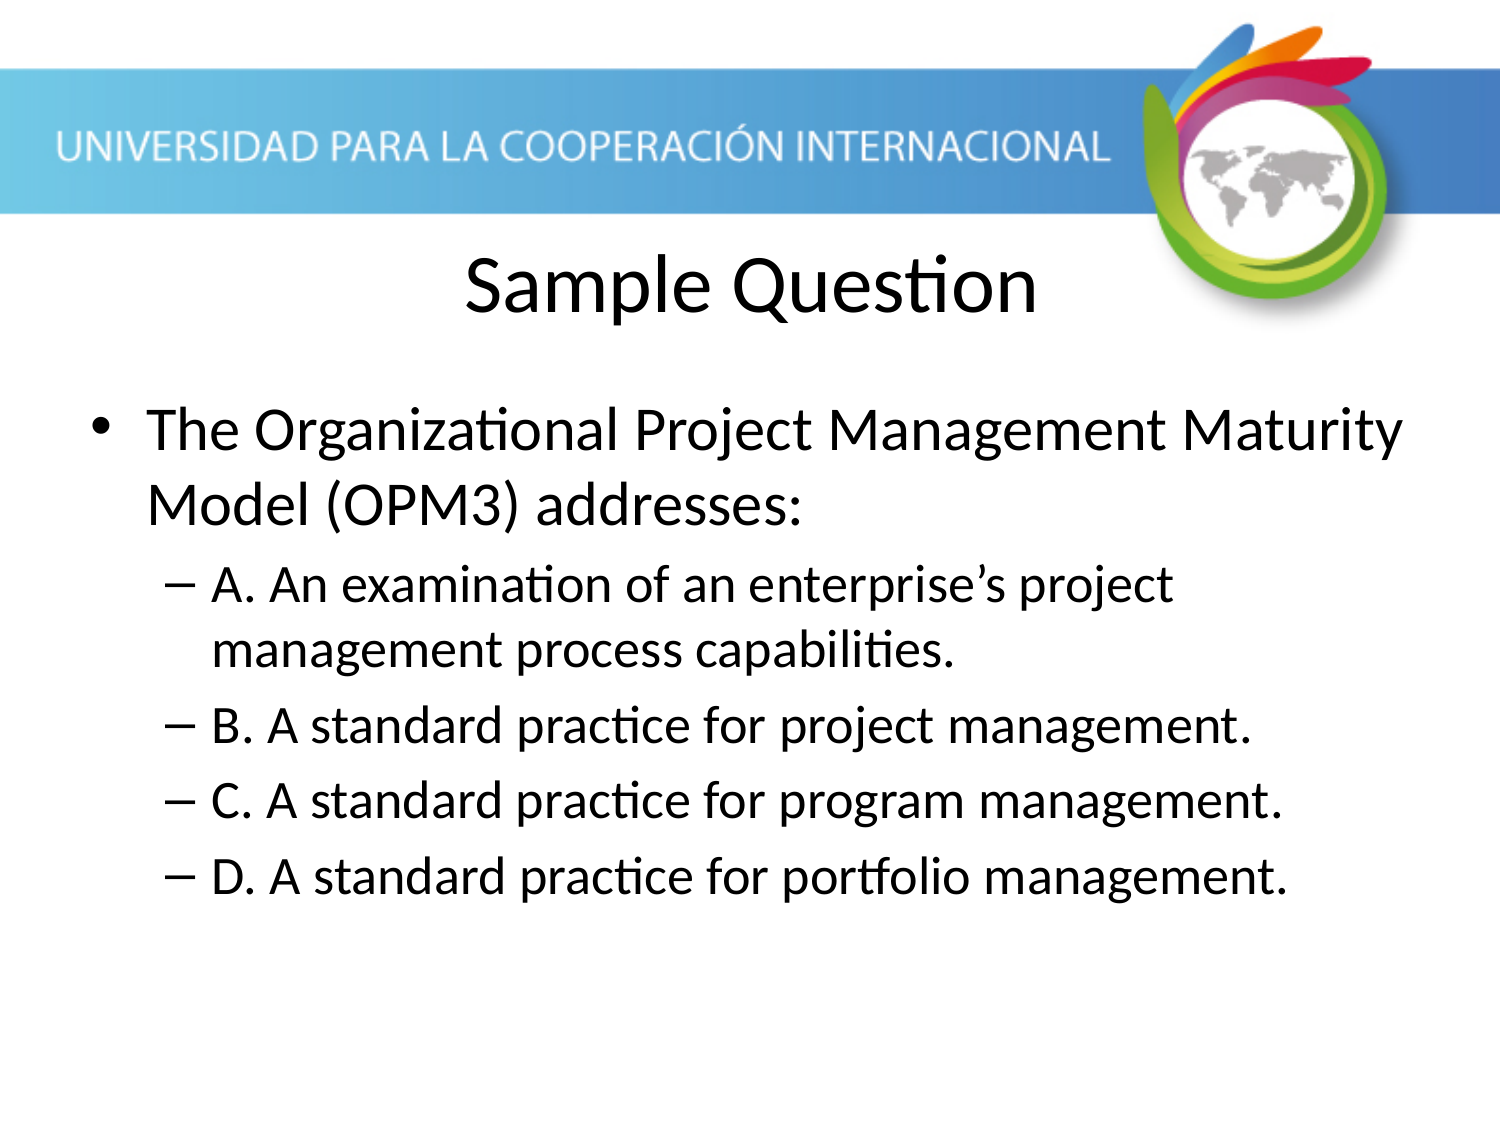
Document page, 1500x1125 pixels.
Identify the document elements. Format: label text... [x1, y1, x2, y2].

picture [0, 0, 1500, 1125]
title Sample Question [76, 196, 1428, 362]
list The Organizational Project Management Maturity Model (OPM3) addresses: A. An examination of an enterprise’s project management process capabilities. B. A standard practice for project management. C. A standard practice for program management. D. A standard practice for portfolio management. [74, 379, 1426, 1036]
